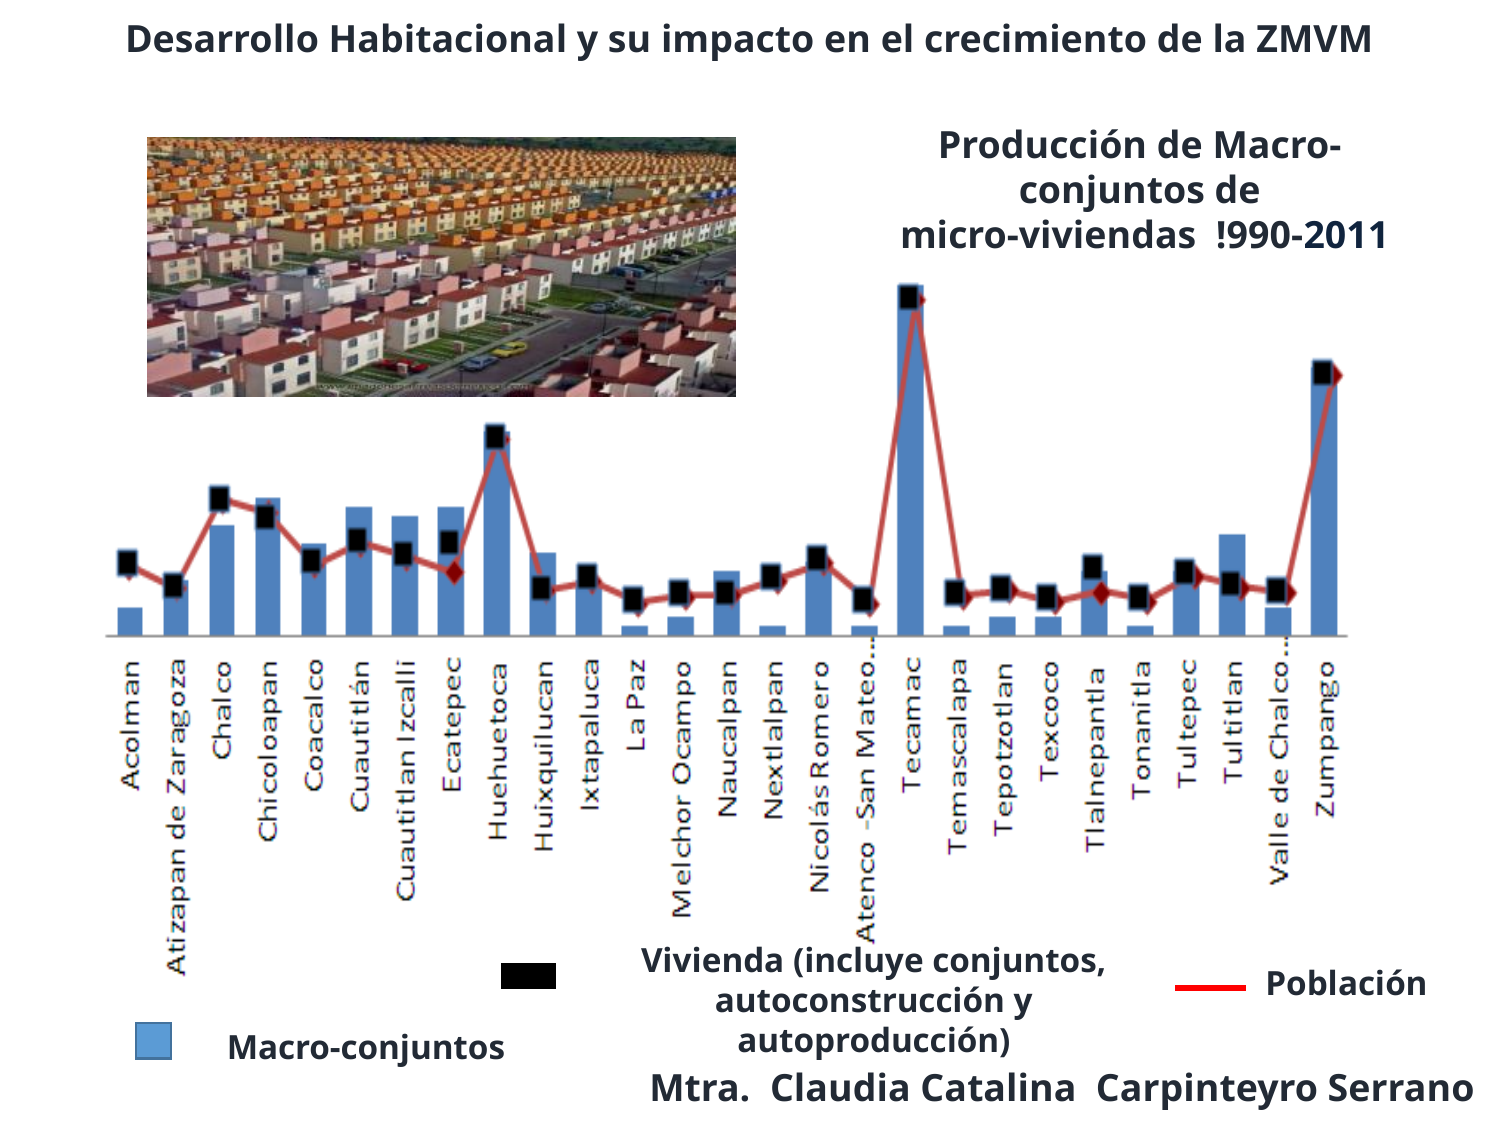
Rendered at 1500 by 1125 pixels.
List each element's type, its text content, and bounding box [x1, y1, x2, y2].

text_box [135, 1022, 172, 1060]
text_box Vivienda (incluye conjuntos, autoconstrucción y autoproducción) [560, 988, 1188, 1048]
text_box Macro-conjuntos [206, 1022, 527, 1071]
picture [88, 137, 1365, 988]
text_box Mtra. Claudia Catalina Carpinteyro Serrano [466, 1057, 1500, 1117]
text_box Población [1245, 951, 1448, 1012]
text_box Producción de Macro-conjuntos de micro-viviendas !990-2011 [844, 113, 1436, 264]
text_box Desarrollo Habitacional y su impacto en el crecimiento de la ZMVM [0, 7, 1500, 67]
